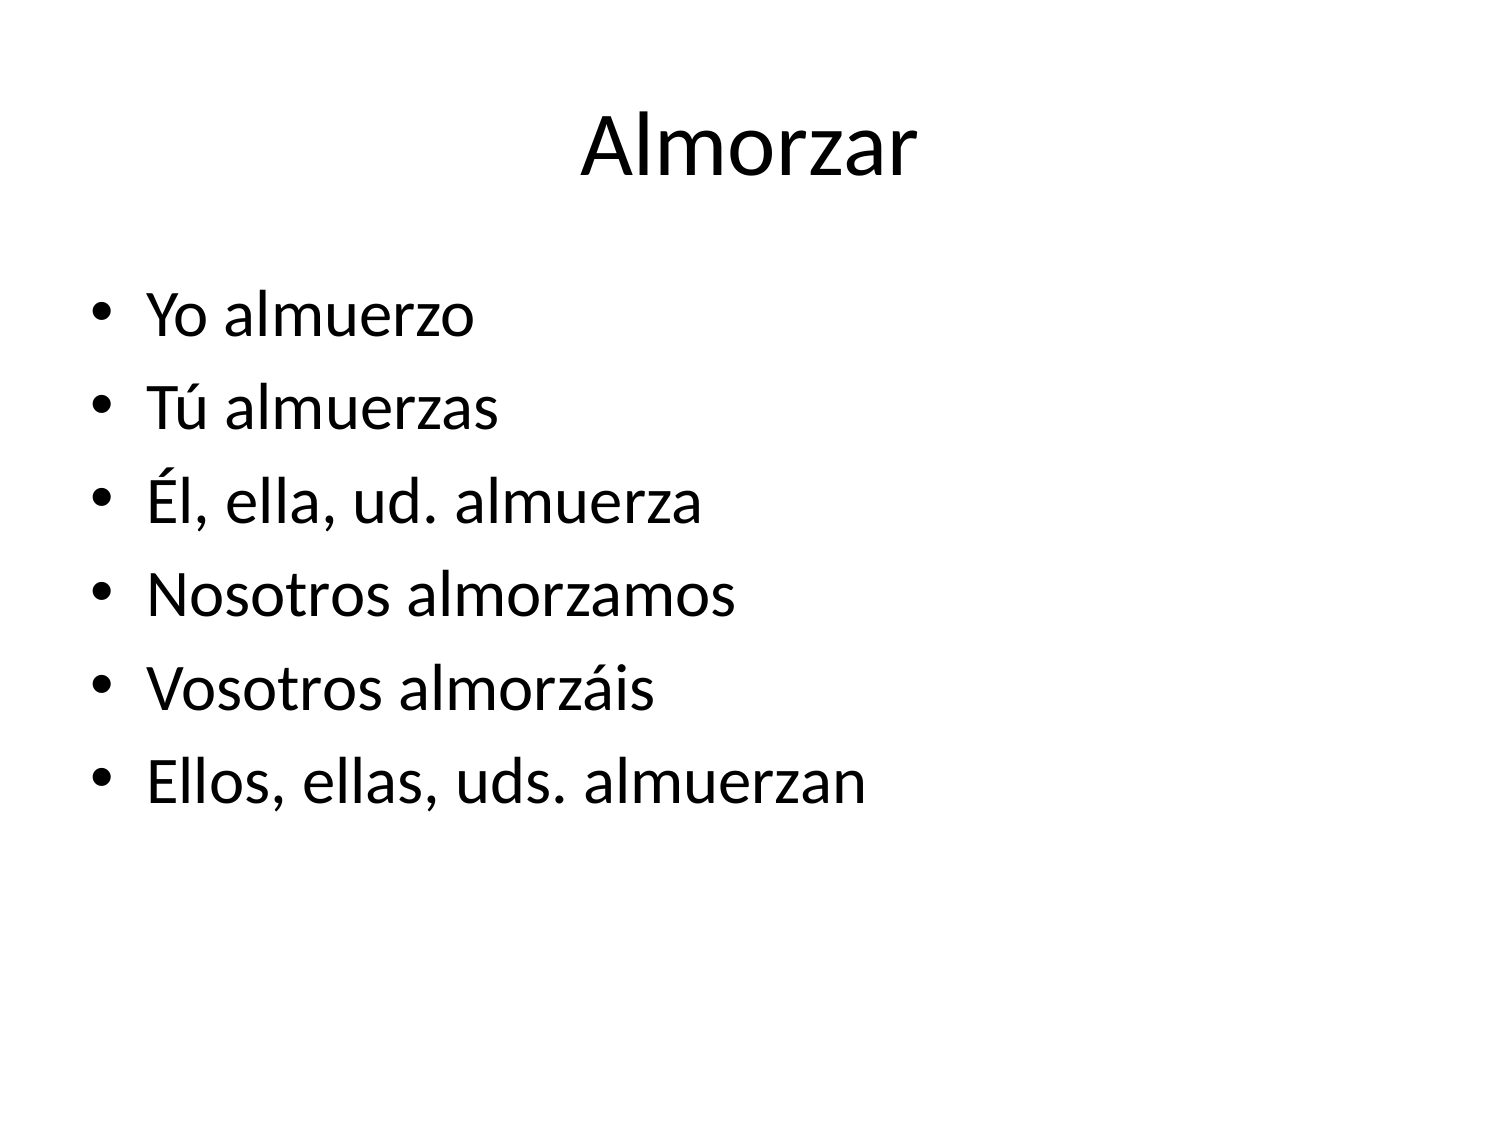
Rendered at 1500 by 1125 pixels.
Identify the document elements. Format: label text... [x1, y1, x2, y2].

title Almorzar [75, 45, 1425, 233]
list Yo almuerzo Tú almuerzas Él, ella, ud. almuerza Nosotros almorzamos Vosotros almorzáis Ellos, ellas, uds. almuerzan [75, 262, 1425, 1005]
